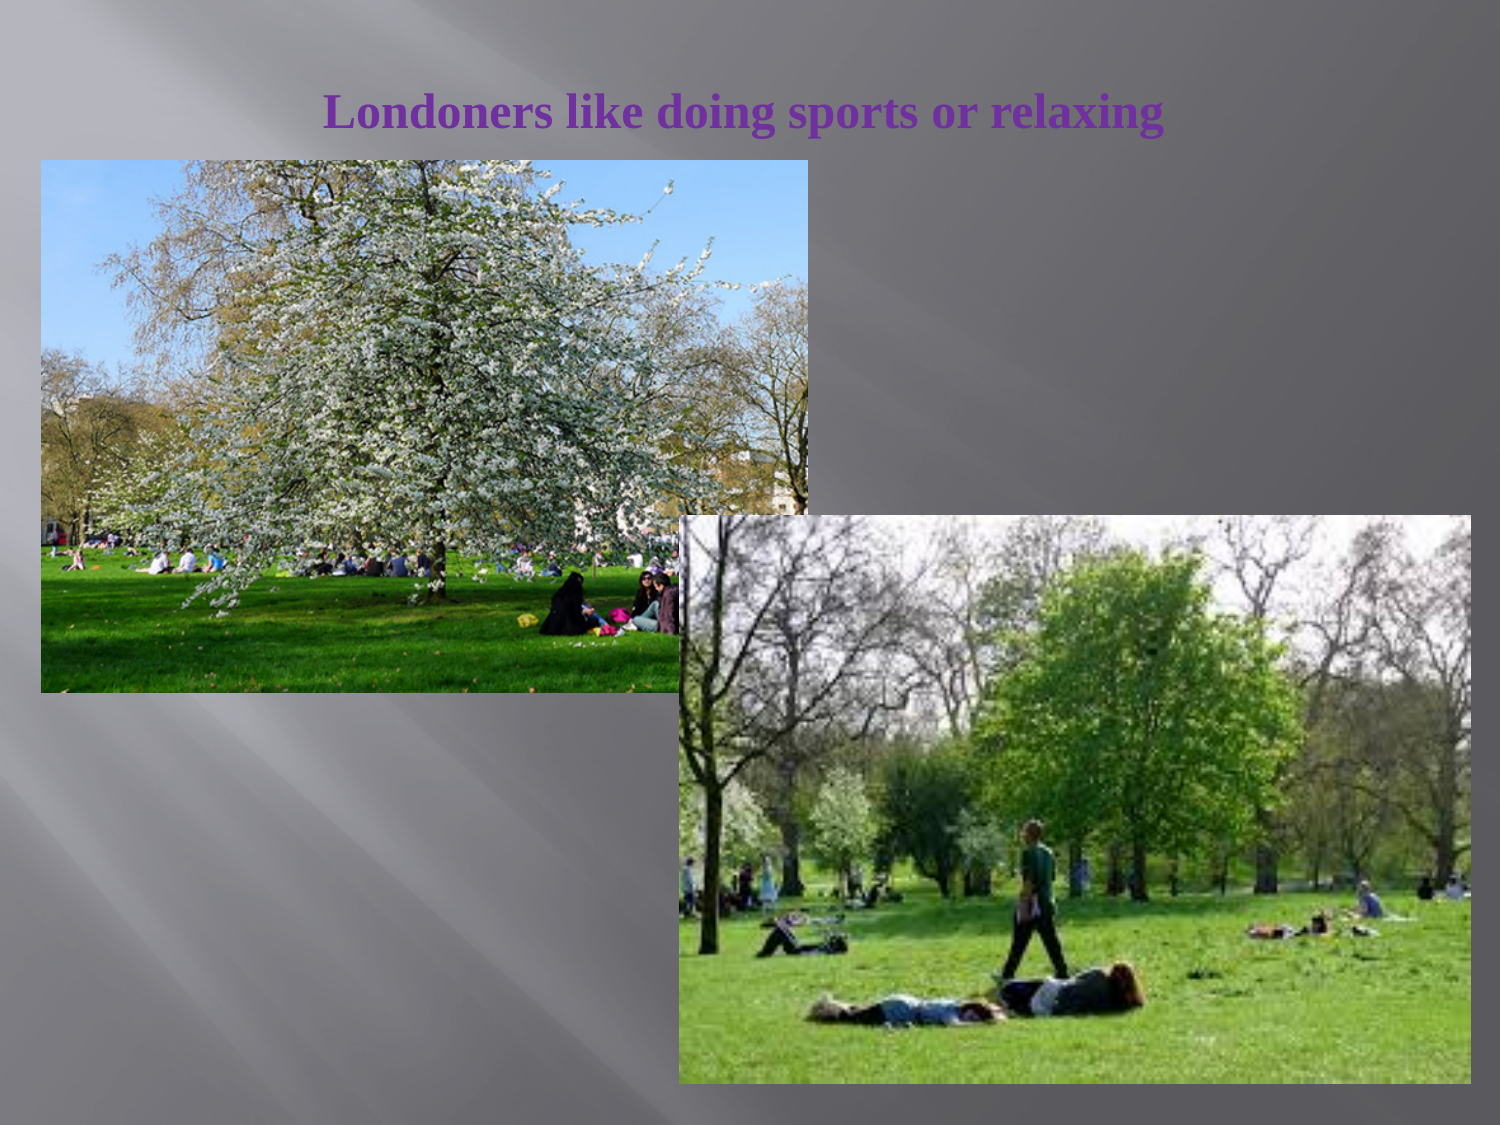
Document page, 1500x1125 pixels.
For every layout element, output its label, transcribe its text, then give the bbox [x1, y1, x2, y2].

picture [678, 514, 1471, 1084]
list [41, 160, 808, 693]
title Londoners like doing sports or relaxing [75, 45, 1425, 173]
